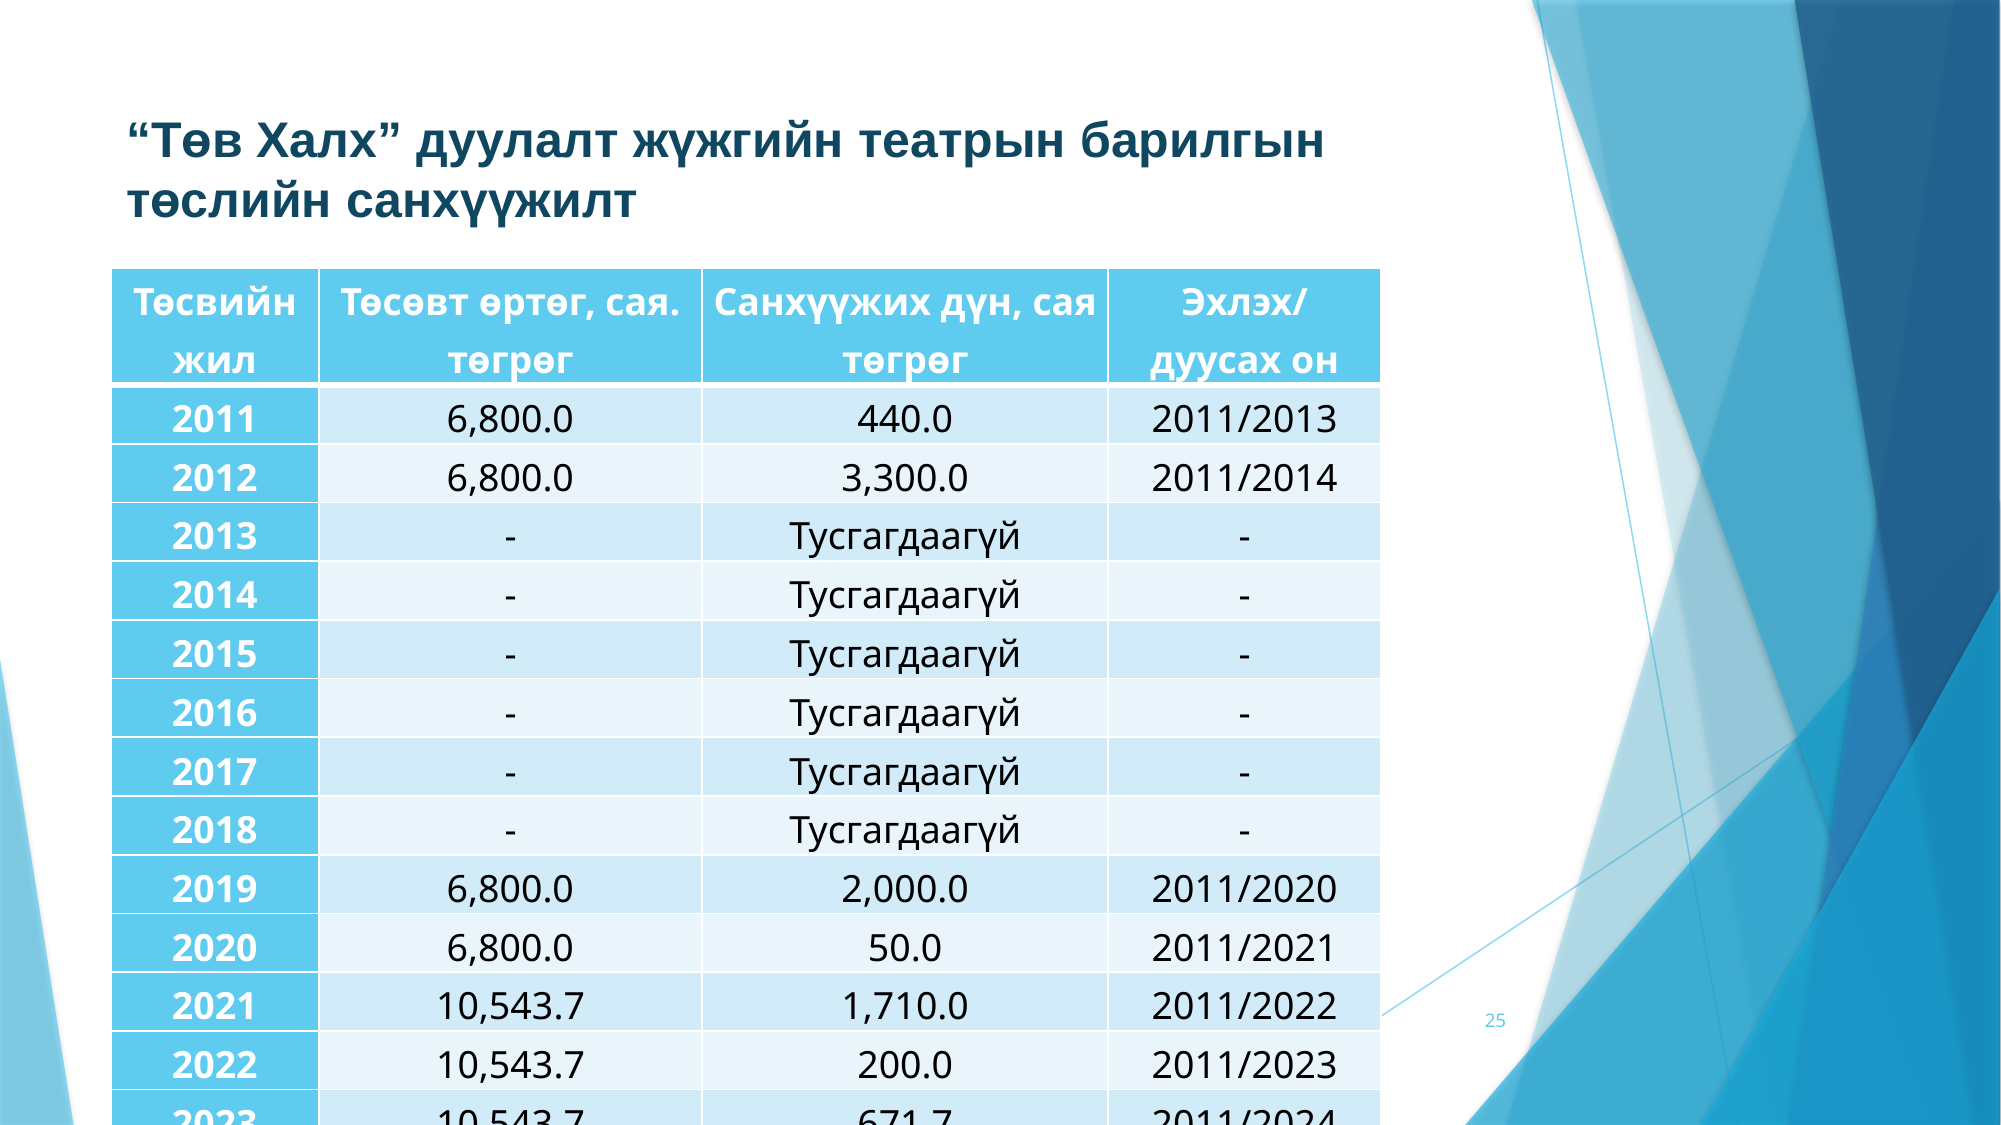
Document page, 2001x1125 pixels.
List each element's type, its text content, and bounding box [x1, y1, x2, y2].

table_cell - [1109, 503, 1380, 560]
table_cell 50.0 [703, 914, 1107, 971]
table_cell 671.7 [703, 1090, 1107, 1125]
table_cell 2011/2020 [1109, 856, 1380, 913]
table_cell 2014 [112, 562, 318, 619]
table_cell 10,543.7 [320, 973, 701, 1030]
table_cell - [1109, 621, 1380, 678]
table_cell 3,300.0 [703, 445, 1107, 502]
title “Төв Халх” дуулалт жүжгийн театрын барилгын төслийн санхүүжилт [111, 99, 1522, 243]
table_header Төсвийн жил [112, 269, 318, 382]
table_cell 2011/2013 [1109, 388, 1380, 443]
table_cell 2011/2023 [1109, 1032, 1380, 1089]
table_cell - [320, 503, 701, 560]
table_cell 200.0 [703, 1032, 1107, 1089]
table_cell 6,800.0 [320, 856, 701, 913]
table_cell 2013 [112, 503, 318, 560]
table_cell - [320, 621, 701, 678]
table_cell 10,543.7 [320, 1090, 701, 1125]
table_cell 2011/2022 [1109, 973, 1380, 1030]
table_cell 440.0 [703, 388, 1107, 443]
table_header Төсөвт өртөг, сая. төгрөг [320, 269, 701, 382]
table_cell - [1109, 679, 1380, 736]
table_cell Тусгагдаагүй [703, 679, 1107, 736]
table_cell 2016 [112, 679, 318, 736]
table_cell 6,800.0 [320, 445, 701, 502]
table_cell 2023 [112, 1090, 318, 1125]
table_cell Тусгагдаагүй [703, 797, 1107, 854]
table_cell 2020 [112, 914, 318, 971]
table_cell 2011 [112, 388, 318, 443]
table_cell - [320, 679, 701, 736]
table_cell 10,543.7 [320, 1032, 701, 1089]
table_cell 1,710.0 [703, 973, 1107, 1030]
table_cell Тусгагдаагүй [703, 503, 1107, 560]
table_cell - [320, 738, 701, 795]
table_header Эхлэх/дуусах он [1109, 269, 1380, 382]
table_cell Тусгагдаагүй [703, 738, 1107, 795]
table_cell 2022 [112, 1032, 318, 1089]
table_cell - [1109, 797, 1380, 854]
table_cell 2011/2021 [1109, 914, 1380, 971]
table_cell 2011/2024 [1109, 1090, 1380, 1125]
table_cell 6,800.0 [320, 914, 701, 971]
table_cell - [320, 562, 701, 619]
table_cell - [320, 797, 701, 854]
table_cell - [1109, 738, 1380, 795]
table_cell 6,800.0 [320, 388, 701, 443]
table_cell 2012 [112, 445, 318, 502]
table_cell 2,000.0 [703, 856, 1107, 913]
table_cell 2015 [112, 621, 318, 678]
table_cell 2017 [112, 738, 318, 795]
table_cell Тусгагдаагүй [703, 562, 1107, 619]
table_cell 2019 [112, 856, 318, 913]
table_cell 2011/2014 [1109, 445, 1380, 502]
slide_number 25 [1409, 991, 1522, 1051]
table_cell 2021 [112, 973, 318, 1030]
table_header Санхүүжих дүн, сая төгрөг [703, 269, 1107, 382]
table_cell - [1109, 562, 1380, 619]
table_cell 2018 [112, 797, 318, 854]
table_cell Тусгагдаагүй [703, 621, 1107, 678]
